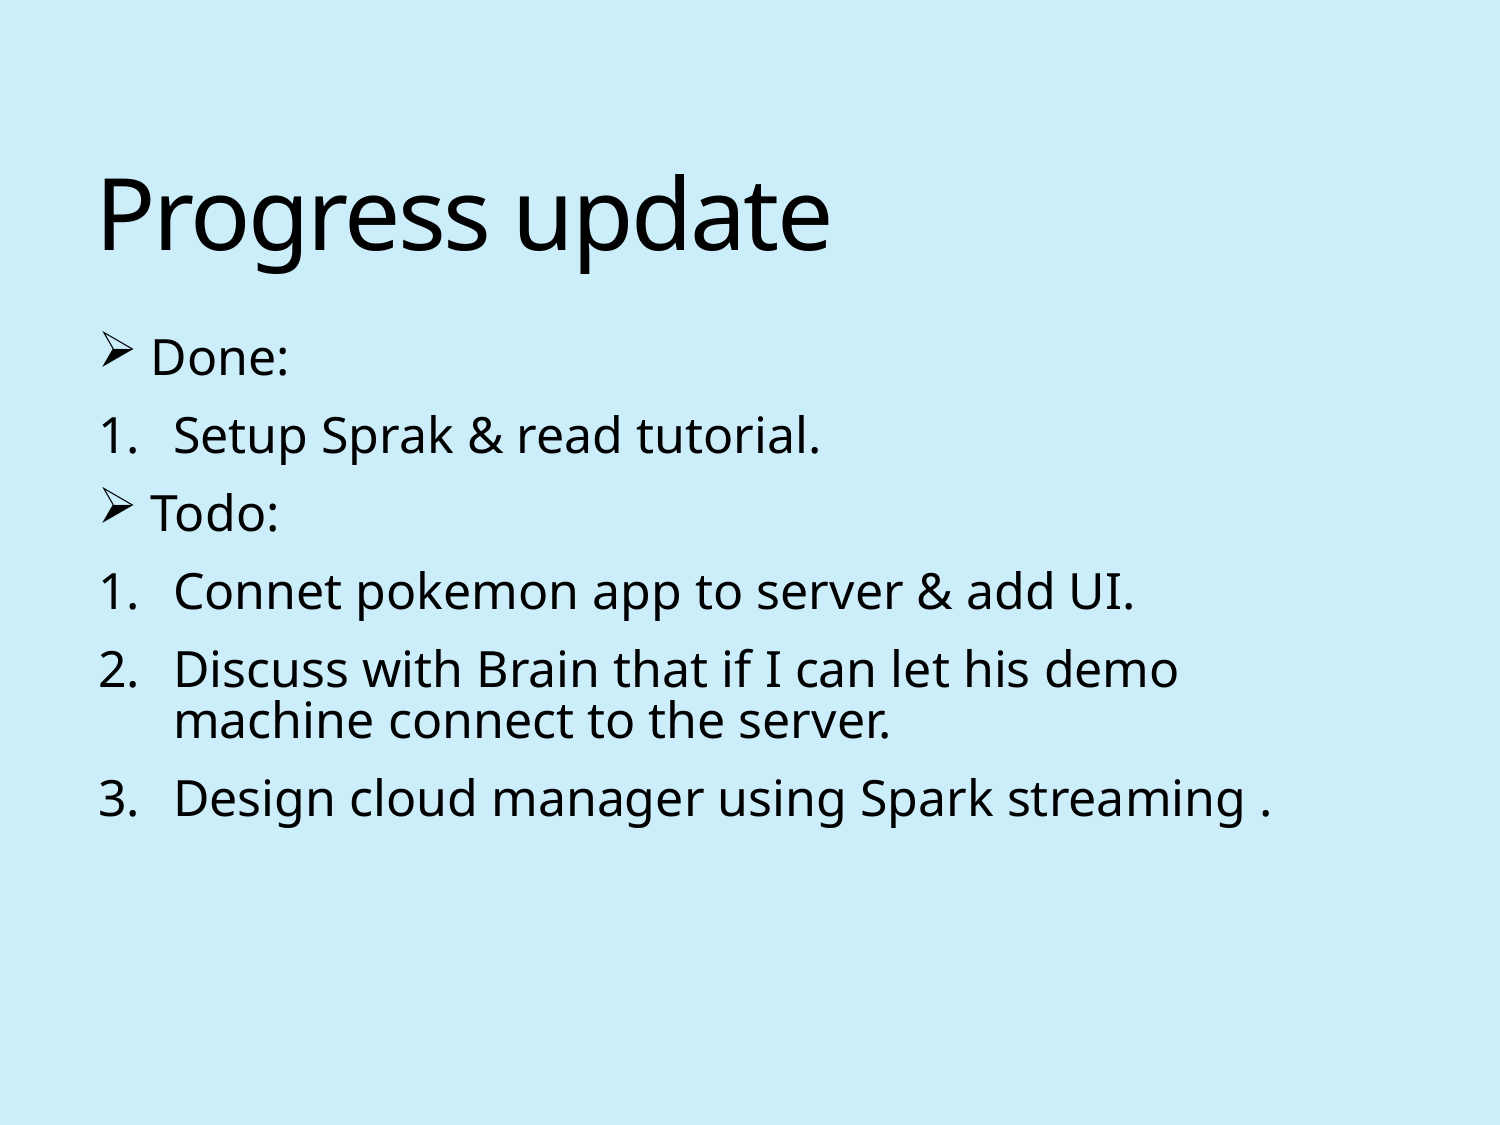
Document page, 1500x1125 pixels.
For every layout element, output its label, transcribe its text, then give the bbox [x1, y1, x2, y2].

title Progress update [80, 81, 1407, 354]
list Done: Setup Sprak & read tutorial. Todo: Connet pokemon app to server & add UI. Discuss with Brain that if I can let his demo machine connect to the server. Design cloud manager using Spark streaming . [83, 326, 1407, 945]
